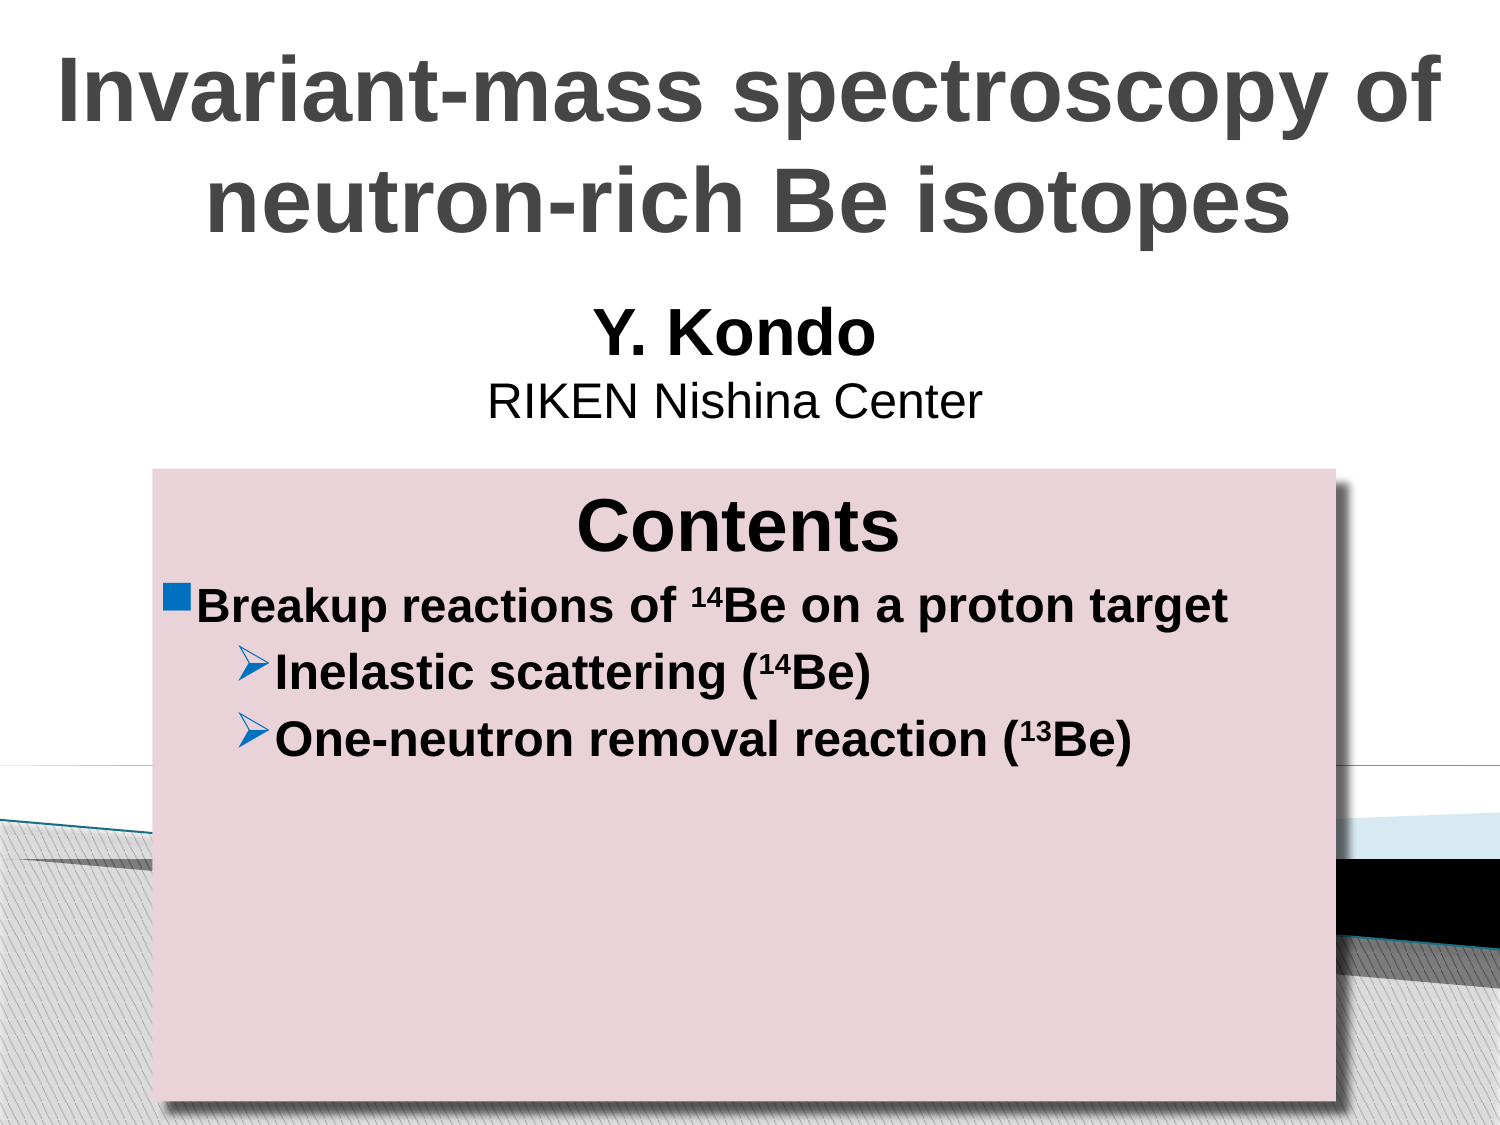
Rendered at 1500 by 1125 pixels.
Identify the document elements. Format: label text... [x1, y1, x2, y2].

picture [5, 859, 152, 871]
subtitle Contents Breakup reactions of 14Be on a proton target Inelastic scattering (14Be) One-neutron removal reaction (13Be) [152, 468, 1337, 1102]
title Invariant-mass spectroscopy of neutron-rich Be isotopes [0, 21, 1500, 258]
text_box Y. Kondo RIKEN Nishina Center [471, 281, 999, 436]
picture [1337, 937, 1500, 989]
